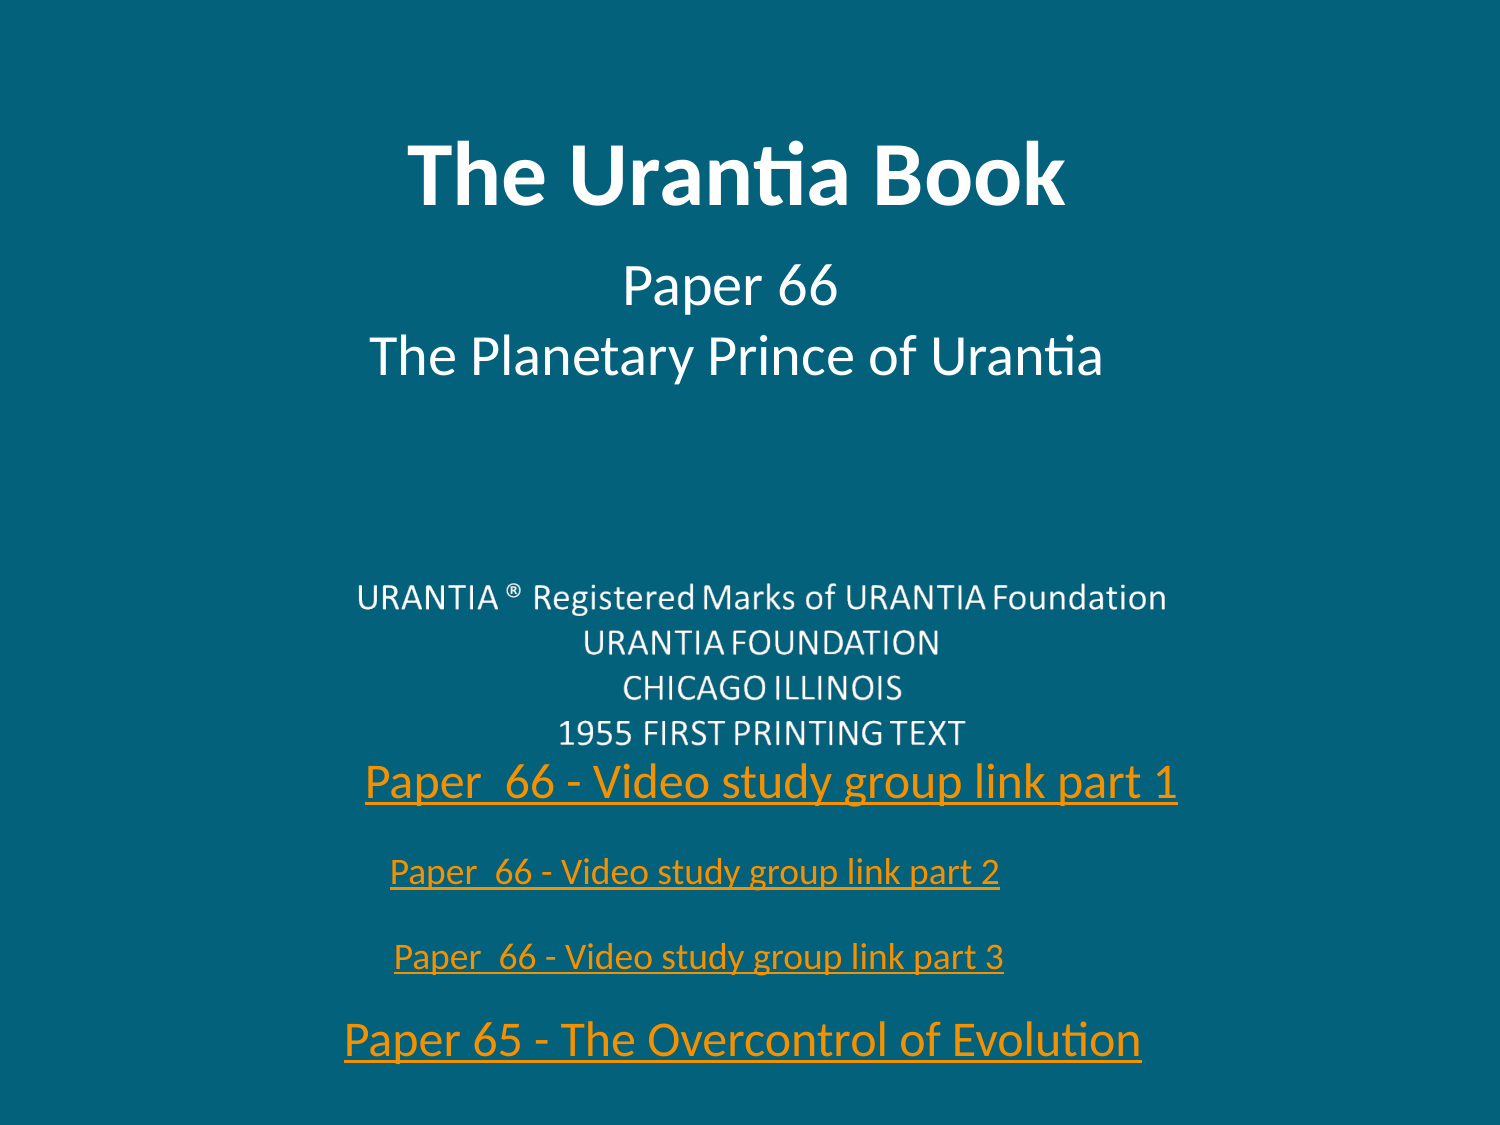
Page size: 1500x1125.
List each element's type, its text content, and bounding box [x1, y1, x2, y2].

picture [609, 631, 625, 655]
subtitle Paper 66 The Planetary Prince of Urantia [212, 237, 1263, 525]
picture [742, 767, 755, 778]
picture [1157, 592, 1164, 609]
picture [929, 721, 945, 745]
picture [1158, 766, 1169, 778]
picture [424, 774, 435, 778]
picture [912, 721, 925, 744]
picture [720, 676, 739, 700]
picture [697, 676, 717, 700]
picture [535, 586, 550, 609]
picture [704, 586, 730, 609]
picture [659, 592, 674, 609]
picture [1030, 592, 1044, 609]
picture [1088, 774, 1102, 778]
picture [597, 721, 612, 745]
picture [678, 676, 695, 700]
picture [786, 721, 804, 745]
title The Urantia Book [99, 87, 1375, 251]
picture [359, 586, 376, 609]
text_box Paper 66 - Video study group link part 3 [379, 924, 1267, 985]
picture [915, 586, 932, 609]
picture [369, 766, 388, 778]
picture [749, 631, 770, 655]
picture [848, 774, 865, 778]
text_box Paper 66 - Video study group link part 2 [374, 839, 1188, 900]
picture [664, 774, 679, 778]
picture [1051, 592, 1056, 609]
picture [1090, 592, 1103, 609]
picture [594, 766, 601, 778]
picture [600, 592, 611, 609]
picture [645, 721, 657, 745]
picture [561, 721, 574, 744]
picture [1070, 584, 1084, 609]
picture [789, 764, 805, 778]
picture [613, 766, 620, 778]
picture [809, 721, 826, 745]
picture [786, 676, 799, 699]
picture [940, 774, 958, 778]
picture [1057, 592, 1064, 609]
picture [708, 721, 725, 745]
picture [1111, 774, 1123, 778]
picture [468, 774, 480, 778]
picture [1130, 592, 1145, 609]
picture [863, 631, 880, 655]
picture [725, 774, 737, 778]
picture [585, 631, 603, 655]
picture [840, 721, 857, 745]
picture [554, 592, 569, 609]
picture [872, 586, 887, 609]
picture [511, 765, 522, 778]
picture [426, 586, 444, 609]
picture [672, 721, 688, 745]
picture [825, 584, 836, 609]
picture [614, 588, 624, 609]
picture [893, 631, 914, 655]
picture [829, 676, 846, 700]
picture [394, 774, 408, 778]
picture [783, 592, 794, 609]
picture [402, 586, 421, 609]
picture [890, 721, 907, 745]
picture [647, 592, 656, 609]
picture [889, 774, 904, 778]
picture [383, 586, 398, 609]
picture [1000, 774, 1018, 778]
picture [862, 721, 881, 745]
picture [767, 584, 780, 609]
picture [678, 584, 693, 609]
picture [578, 721, 593, 745]
picture [478, 586, 497, 609]
picture [733, 631, 746, 654]
picture [887, 676, 901, 700]
picture [508, 585, 520, 593]
picture [1126, 767, 1140, 778]
picture [802, 676, 815, 699]
picture [852, 676, 873, 700]
picture [1061, 774, 1078, 778]
picture [627, 592, 642, 609]
picture [735, 592, 749, 609]
picture [806, 592, 822, 609]
text_box Paper 66 - Video study group link part 1 [350, 786, 1200, 816]
picture [890, 586, 910, 609]
picture [871, 774, 883, 778]
picture [638, 764, 655, 778]
picture [628, 631, 648, 654]
picture [445, 774, 460, 778]
picture [536, 765, 548, 778]
picture [744, 676, 765, 700]
picture [572, 592, 587, 616]
picture [1009, 592, 1025, 609]
picture [995, 586, 1007, 609]
picture [1151, 592, 1156, 609]
picture [966, 586, 985, 609]
picture [624, 676, 641, 700]
picture [799, 631, 817, 655]
picture [948, 721, 965, 745]
picture [449, 586, 465, 609]
picture [848, 586, 865, 609]
picture [704, 631, 724, 654]
picture [755, 721, 771, 745]
picture [616, 721, 631, 745]
picture [692, 721, 706, 745]
picture [937, 586, 954, 609]
picture [1107, 588, 1117, 609]
picture [652, 631, 670, 654]
picture [775, 631, 793, 655]
text_box Paper 65 - The Overcontrol of Evolution [329, 999, 1267, 1075]
picture [735, 721, 750, 745]
picture [920, 631, 937, 655]
picture [645, 676, 662, 700]
picture [754, 592, 764, 609]
picture [844, 631, 864, 655]
picture [825, 631, 843, 654]
picture [675, 631, 692, 655]
picture [689, 774, 704, 778]
